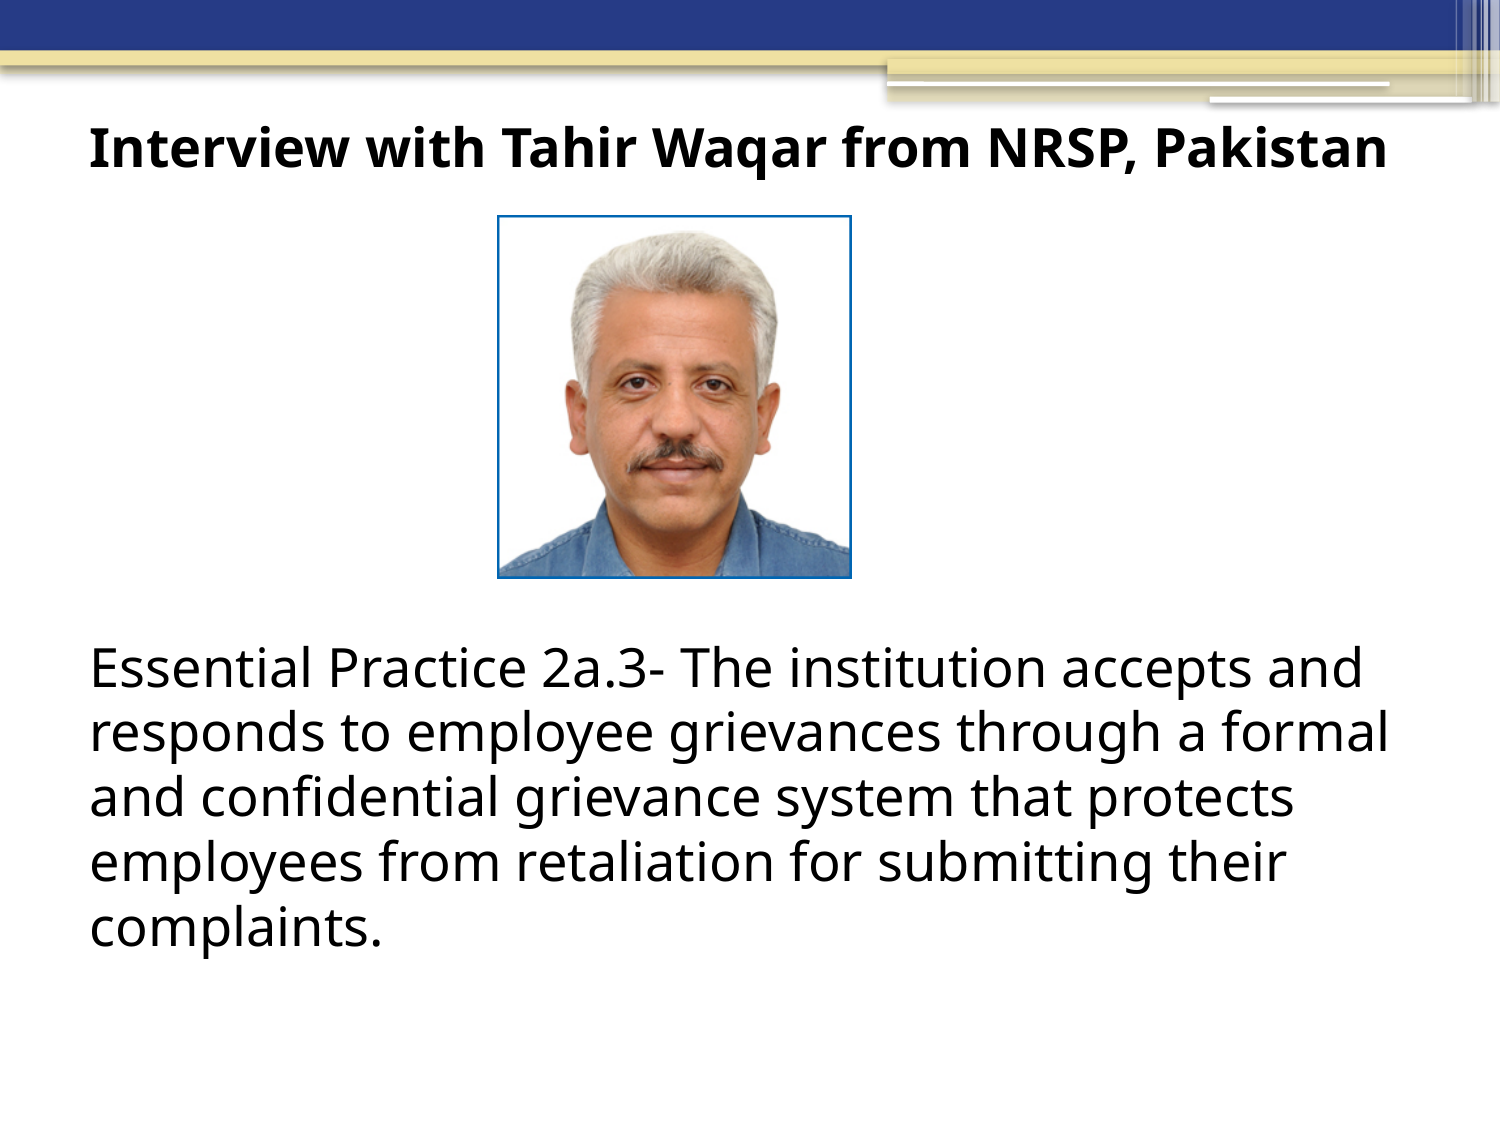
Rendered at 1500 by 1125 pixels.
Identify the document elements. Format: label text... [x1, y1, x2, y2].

title Interview with Tahir Waqar from NRSP, Pakistan Essential Practice 2a.3- The institution accepts and responds to employee grievances through a formal and confidential grievance system that protects employees from retaliation for submitting their complaints. [75, 447, 1425, 624]
picture [497, 214, 852, 579]
